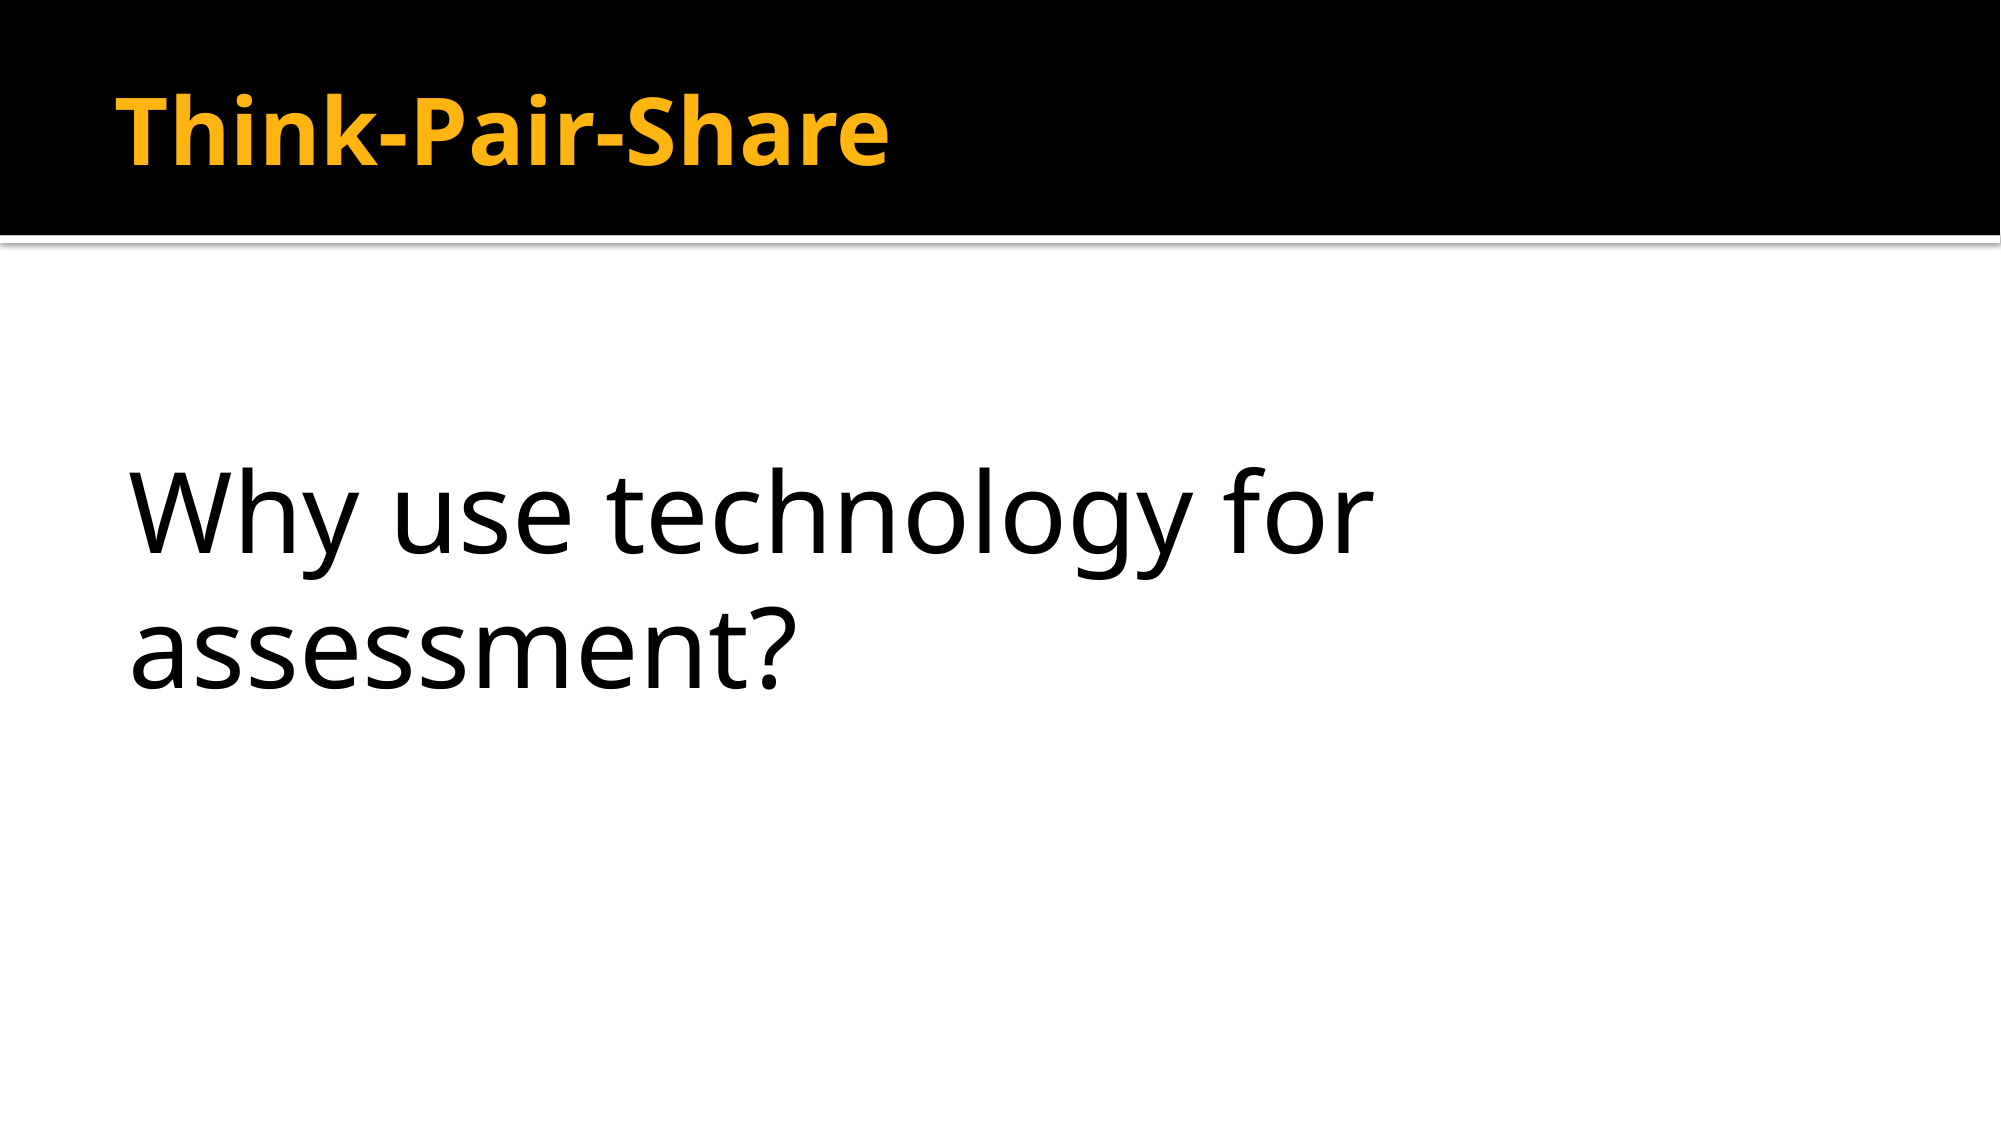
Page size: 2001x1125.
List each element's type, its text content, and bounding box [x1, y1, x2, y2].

list Why use technology for assessment? [99, 291, 1900, 1050]
title Think-Pair-Share [99, 25, 1900, 231]
